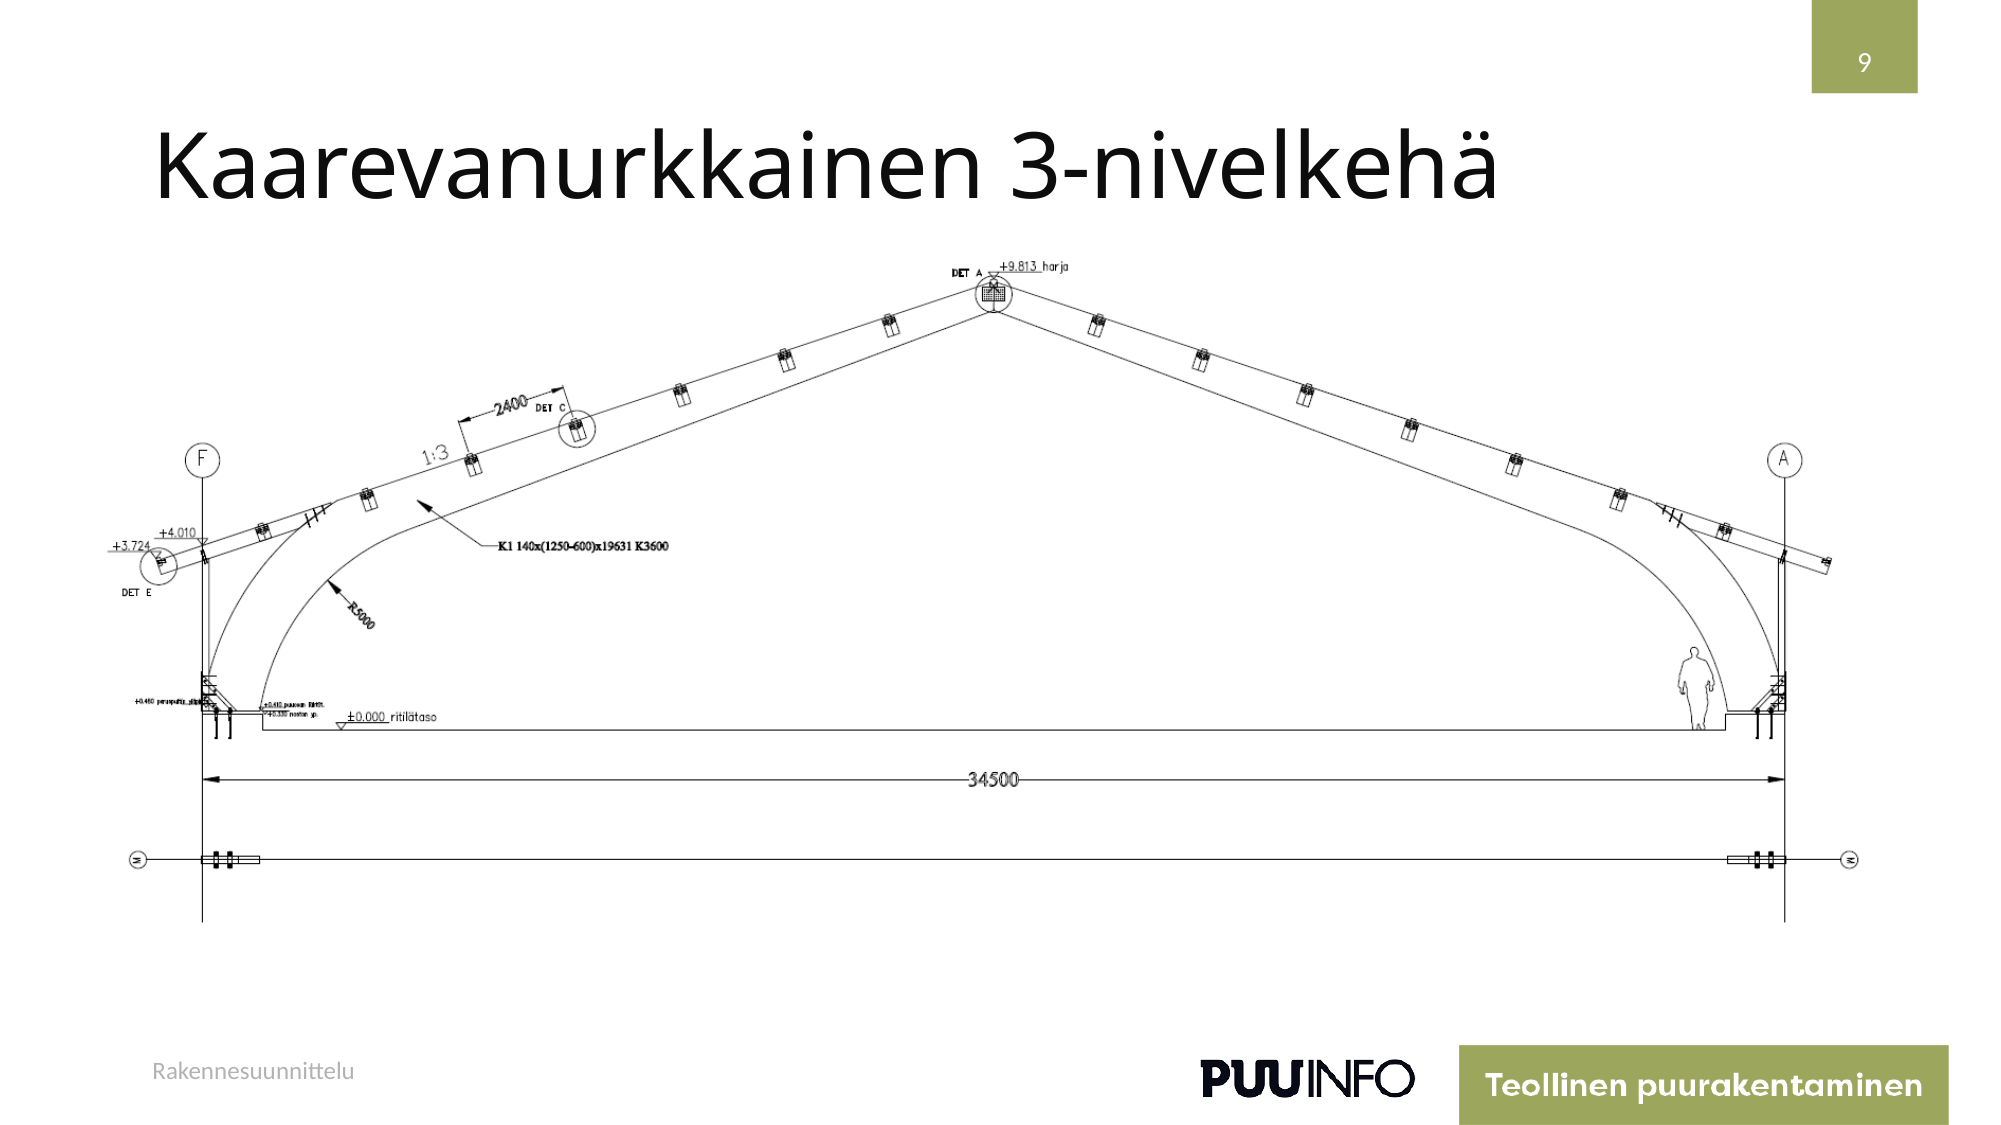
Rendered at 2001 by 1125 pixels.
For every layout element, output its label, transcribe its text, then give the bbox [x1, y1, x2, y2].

footer Rakennesuunnittelu [137, 1039, 813, 1100]
picture [0, 0, 2000, 1125]
slide_number 9 [1811, 29, 1918, 93]
title Kaarevanurkkainen 3-nivelkehä [137, 59, 1863, 258]
